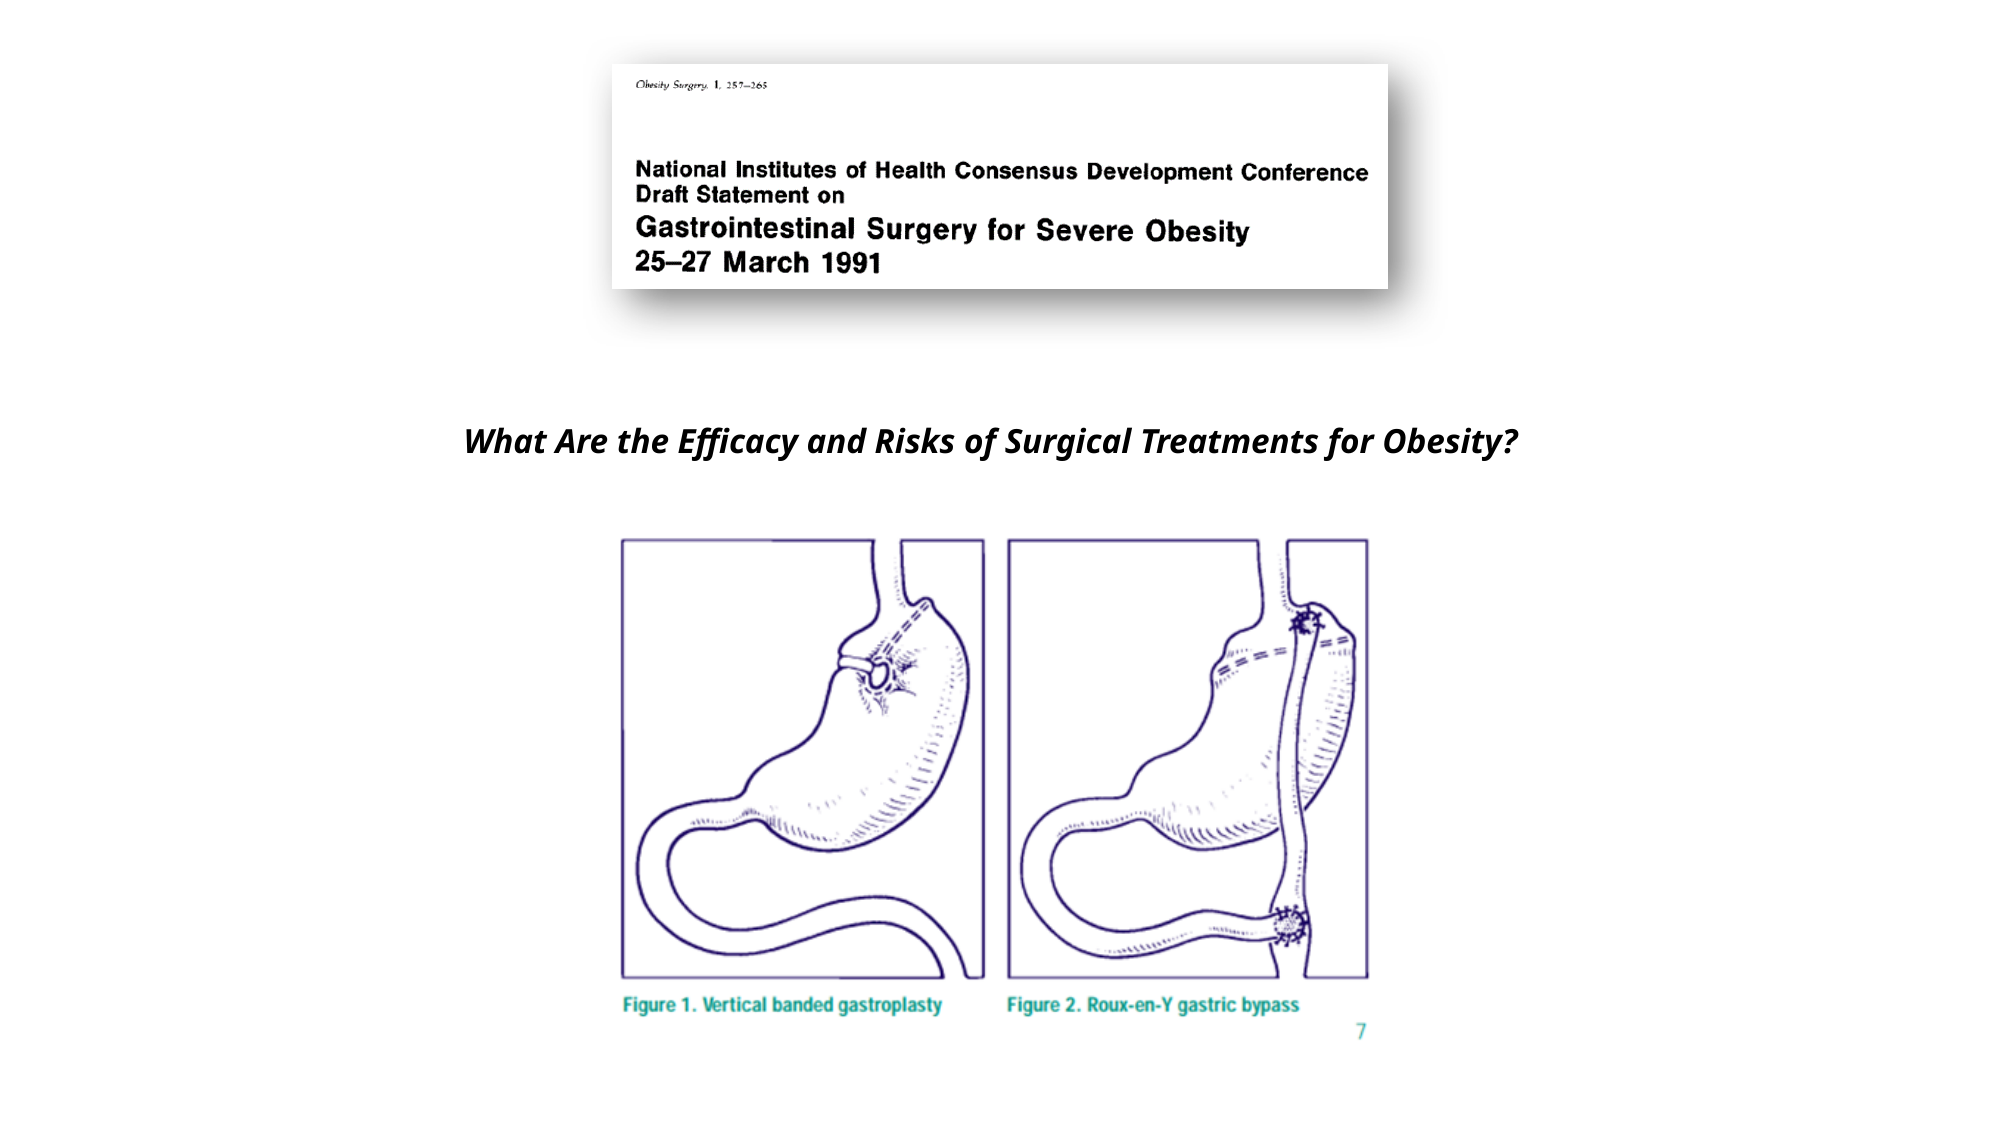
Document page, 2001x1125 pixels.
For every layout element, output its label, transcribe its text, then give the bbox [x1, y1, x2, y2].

picture [598, 534, 1390, 1050]
picture [612, 63, 1388, 290]
text_box What Are the Efficacy and Risks of Surgical Treatments for Obesity? [93, 373, 1890, 958]
